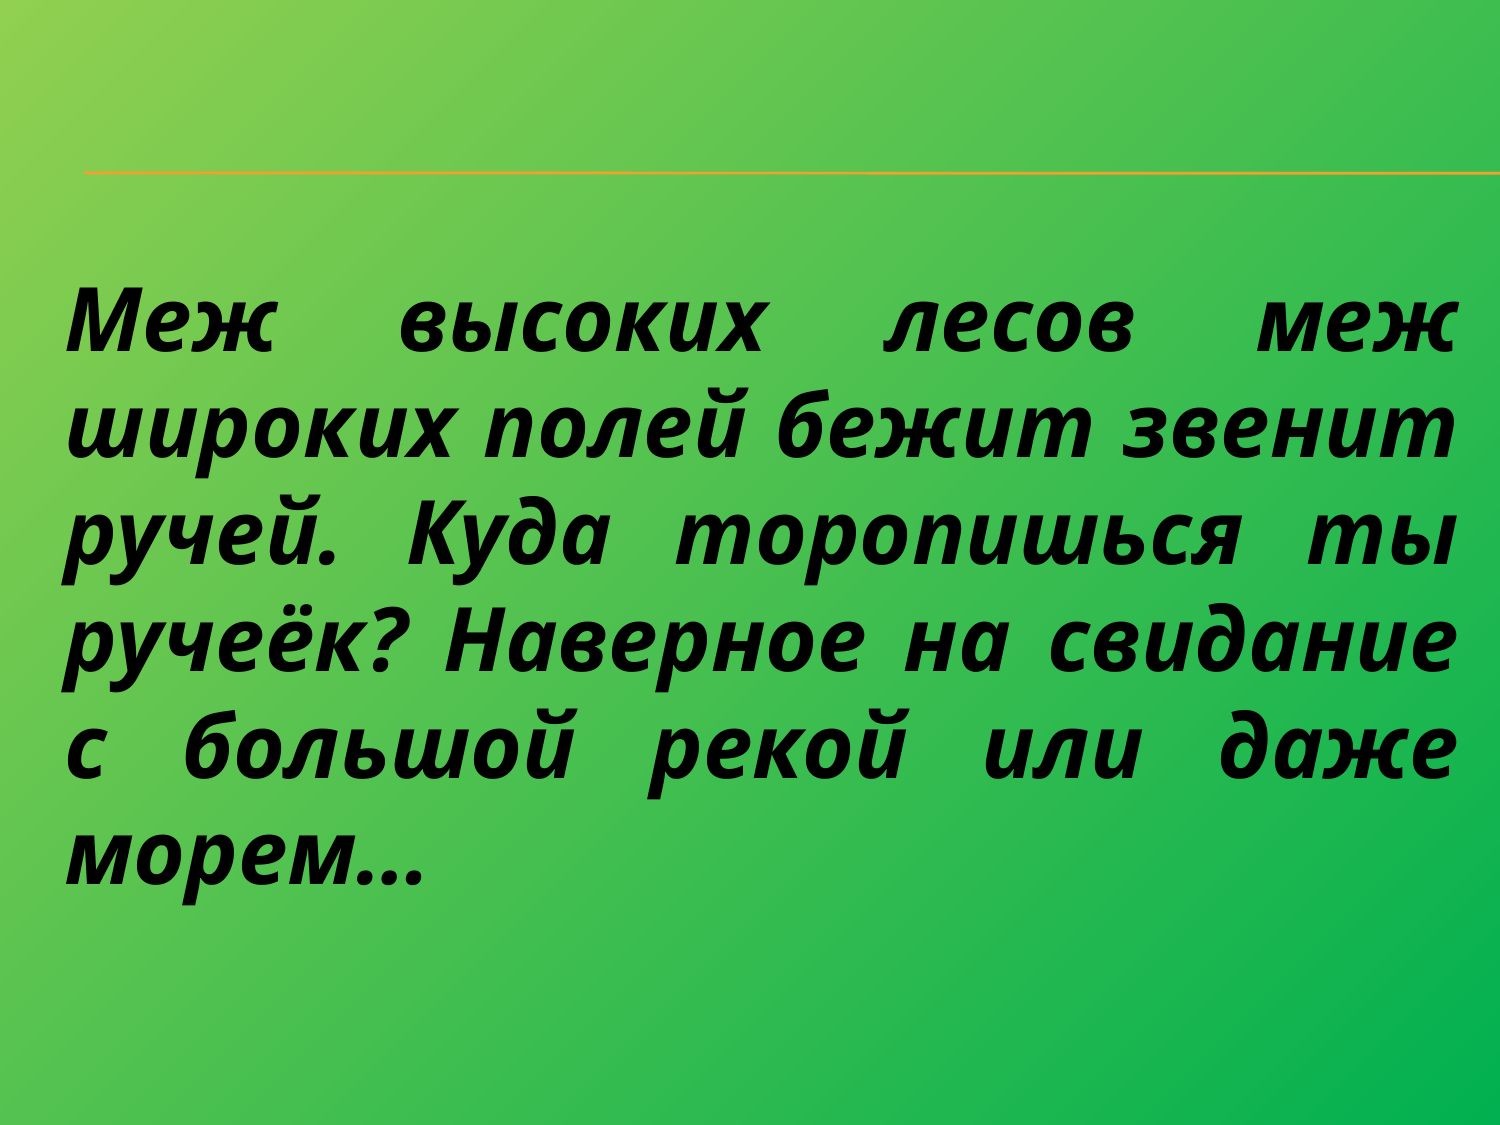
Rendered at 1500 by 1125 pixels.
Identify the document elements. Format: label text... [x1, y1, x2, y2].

list Меж высоких лесов меж широких полей бежит звенит ручей. Куда торопишься ты ручеёк? Наверное на свидание с большой рекой или даже морем… [50, 254, 1475, 998]
